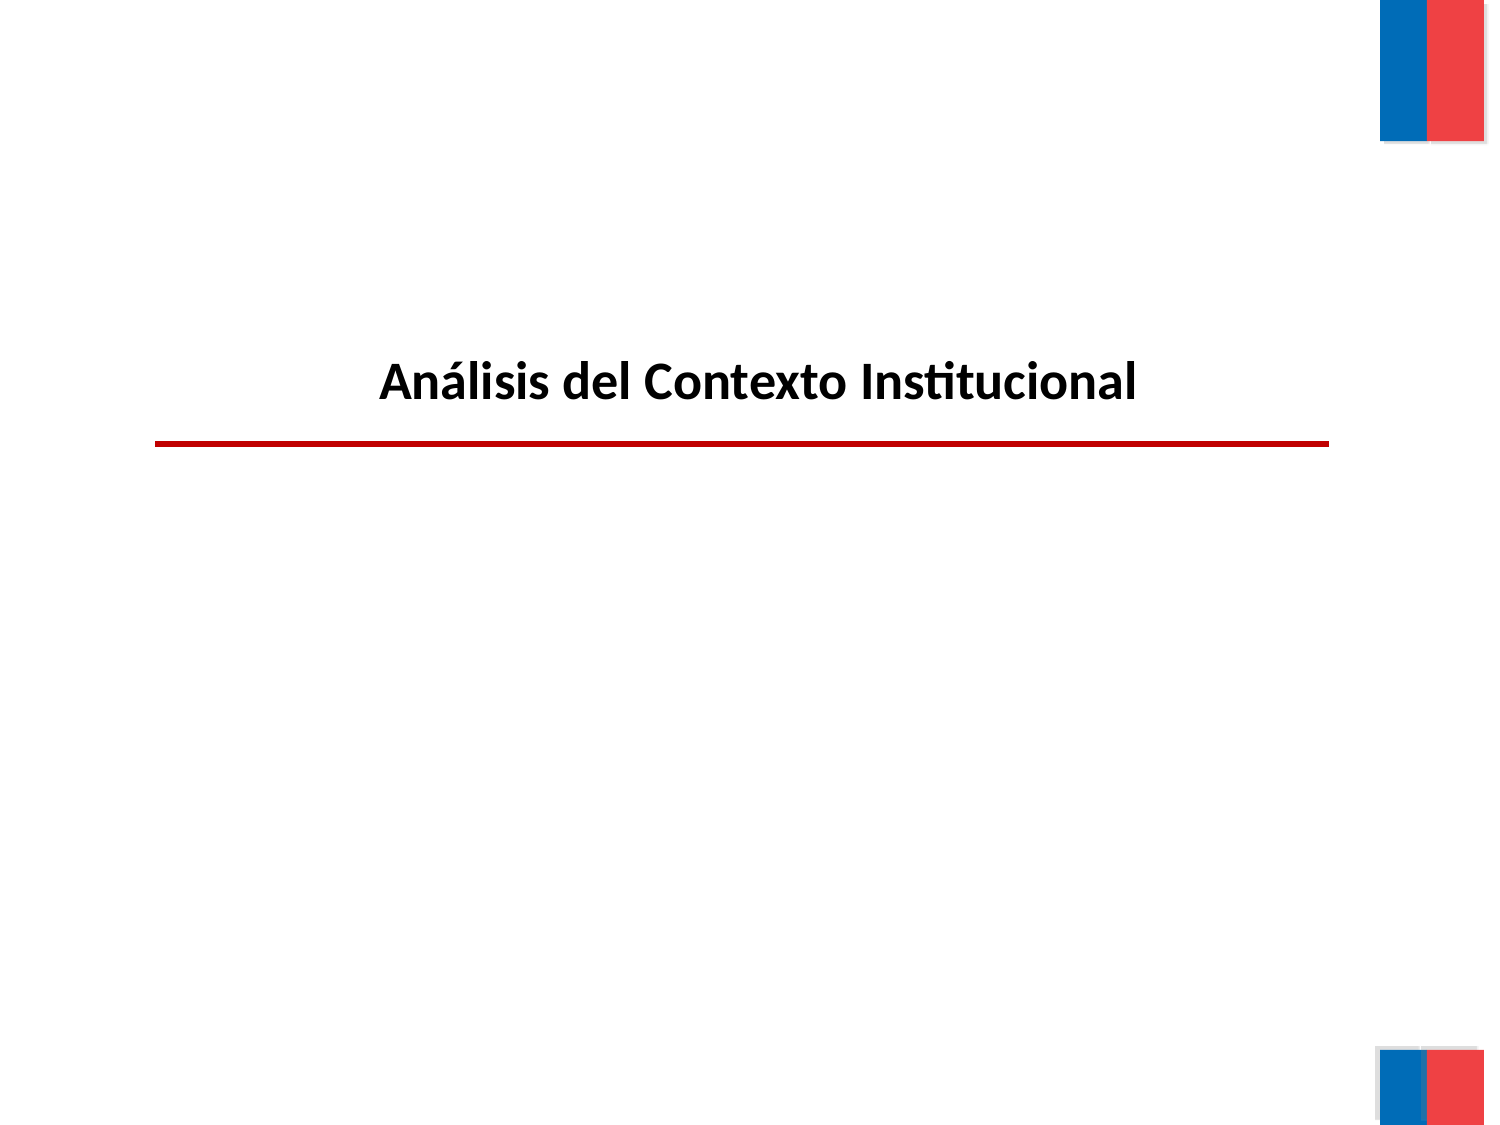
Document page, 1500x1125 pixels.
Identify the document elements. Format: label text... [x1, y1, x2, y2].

text_box Análisis del Contexto Institucional [364, 338, 1155, 418]
